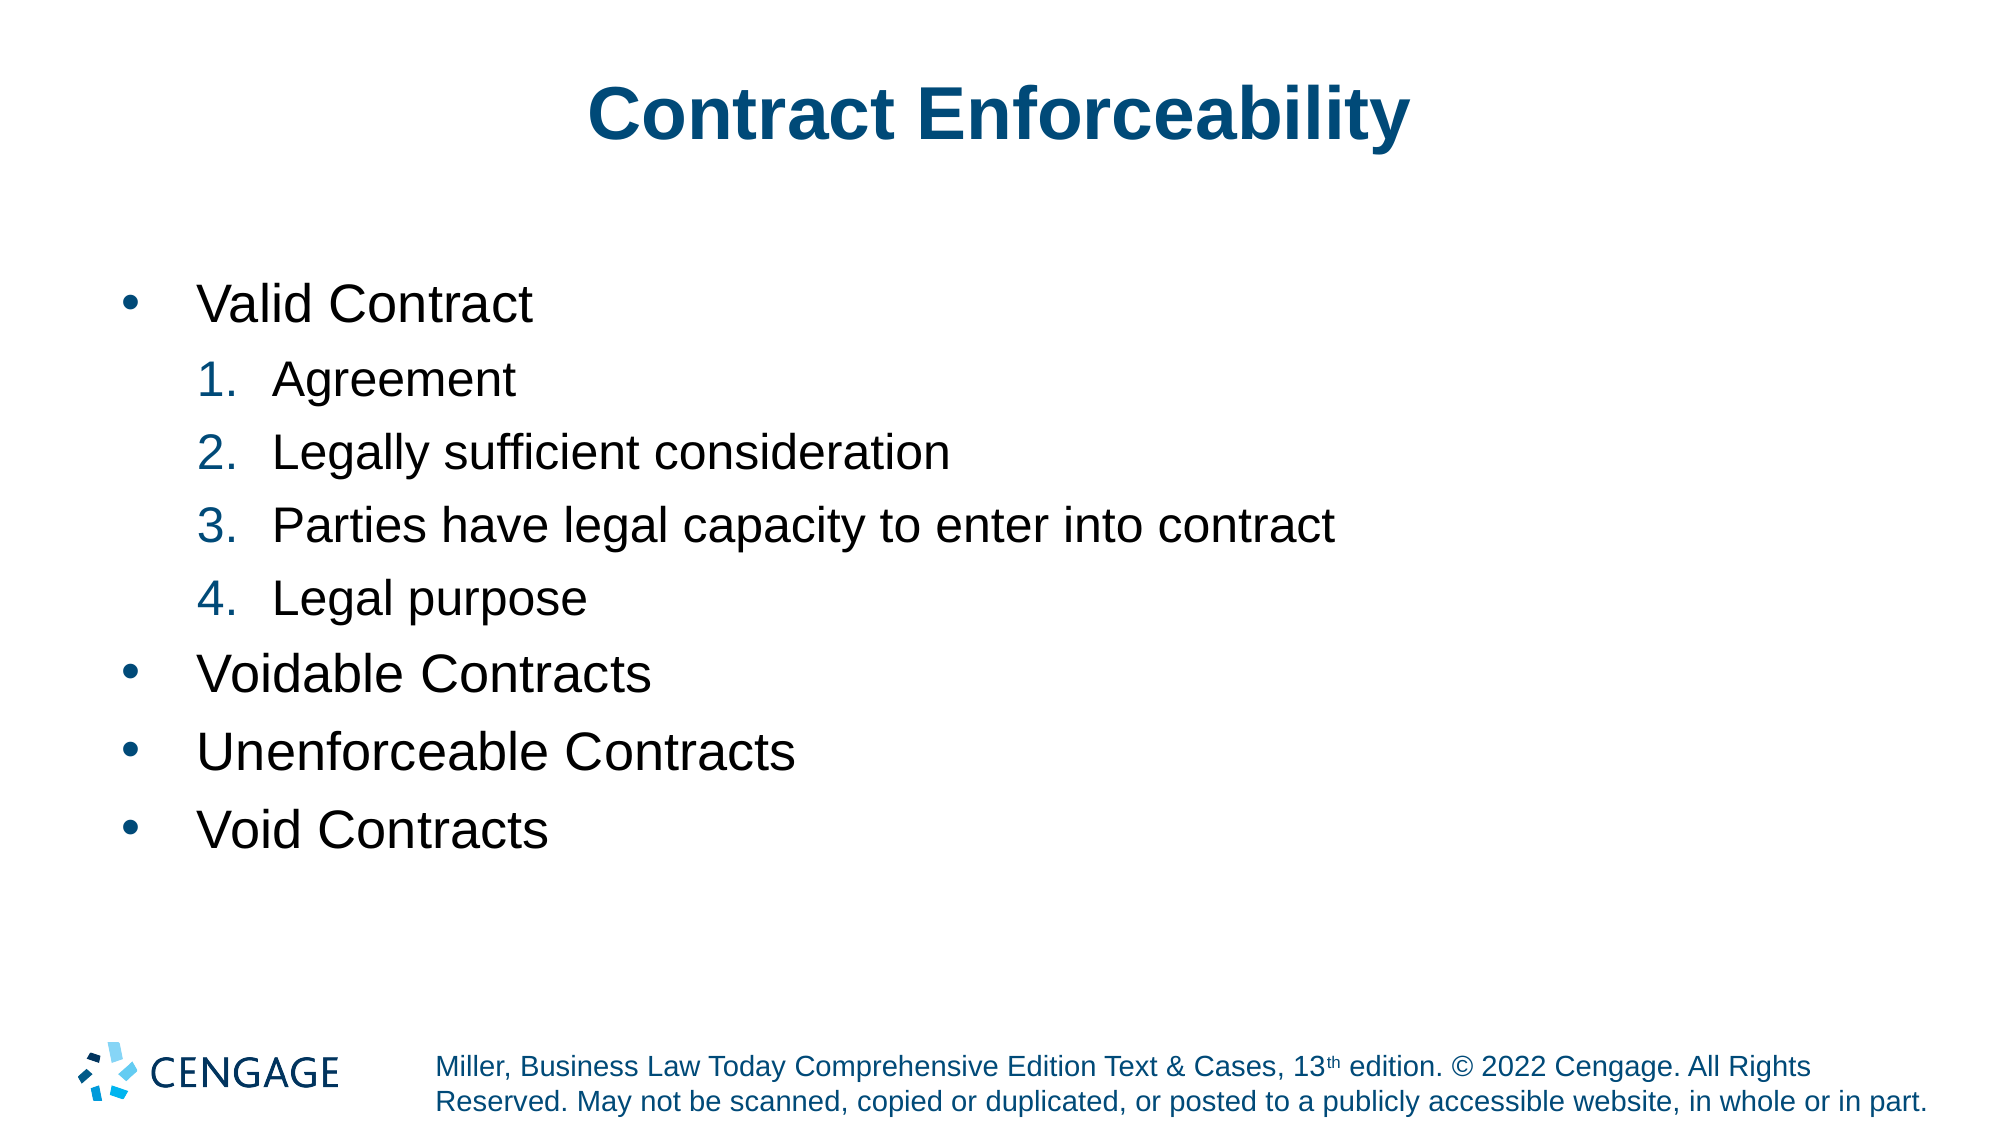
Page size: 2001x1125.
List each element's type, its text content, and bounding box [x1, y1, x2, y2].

title Contract Enforceability [137, 59, 1863, 171]
list Valid Contract Agreement Legally sufficient consideration Parties have legal capacity to enter into contract Legal purpose Voidable Contracts Unenforceable Contracts Void Contracts [121, 268, 1880, 990]
picture [78, 1042, 338, 1101]
